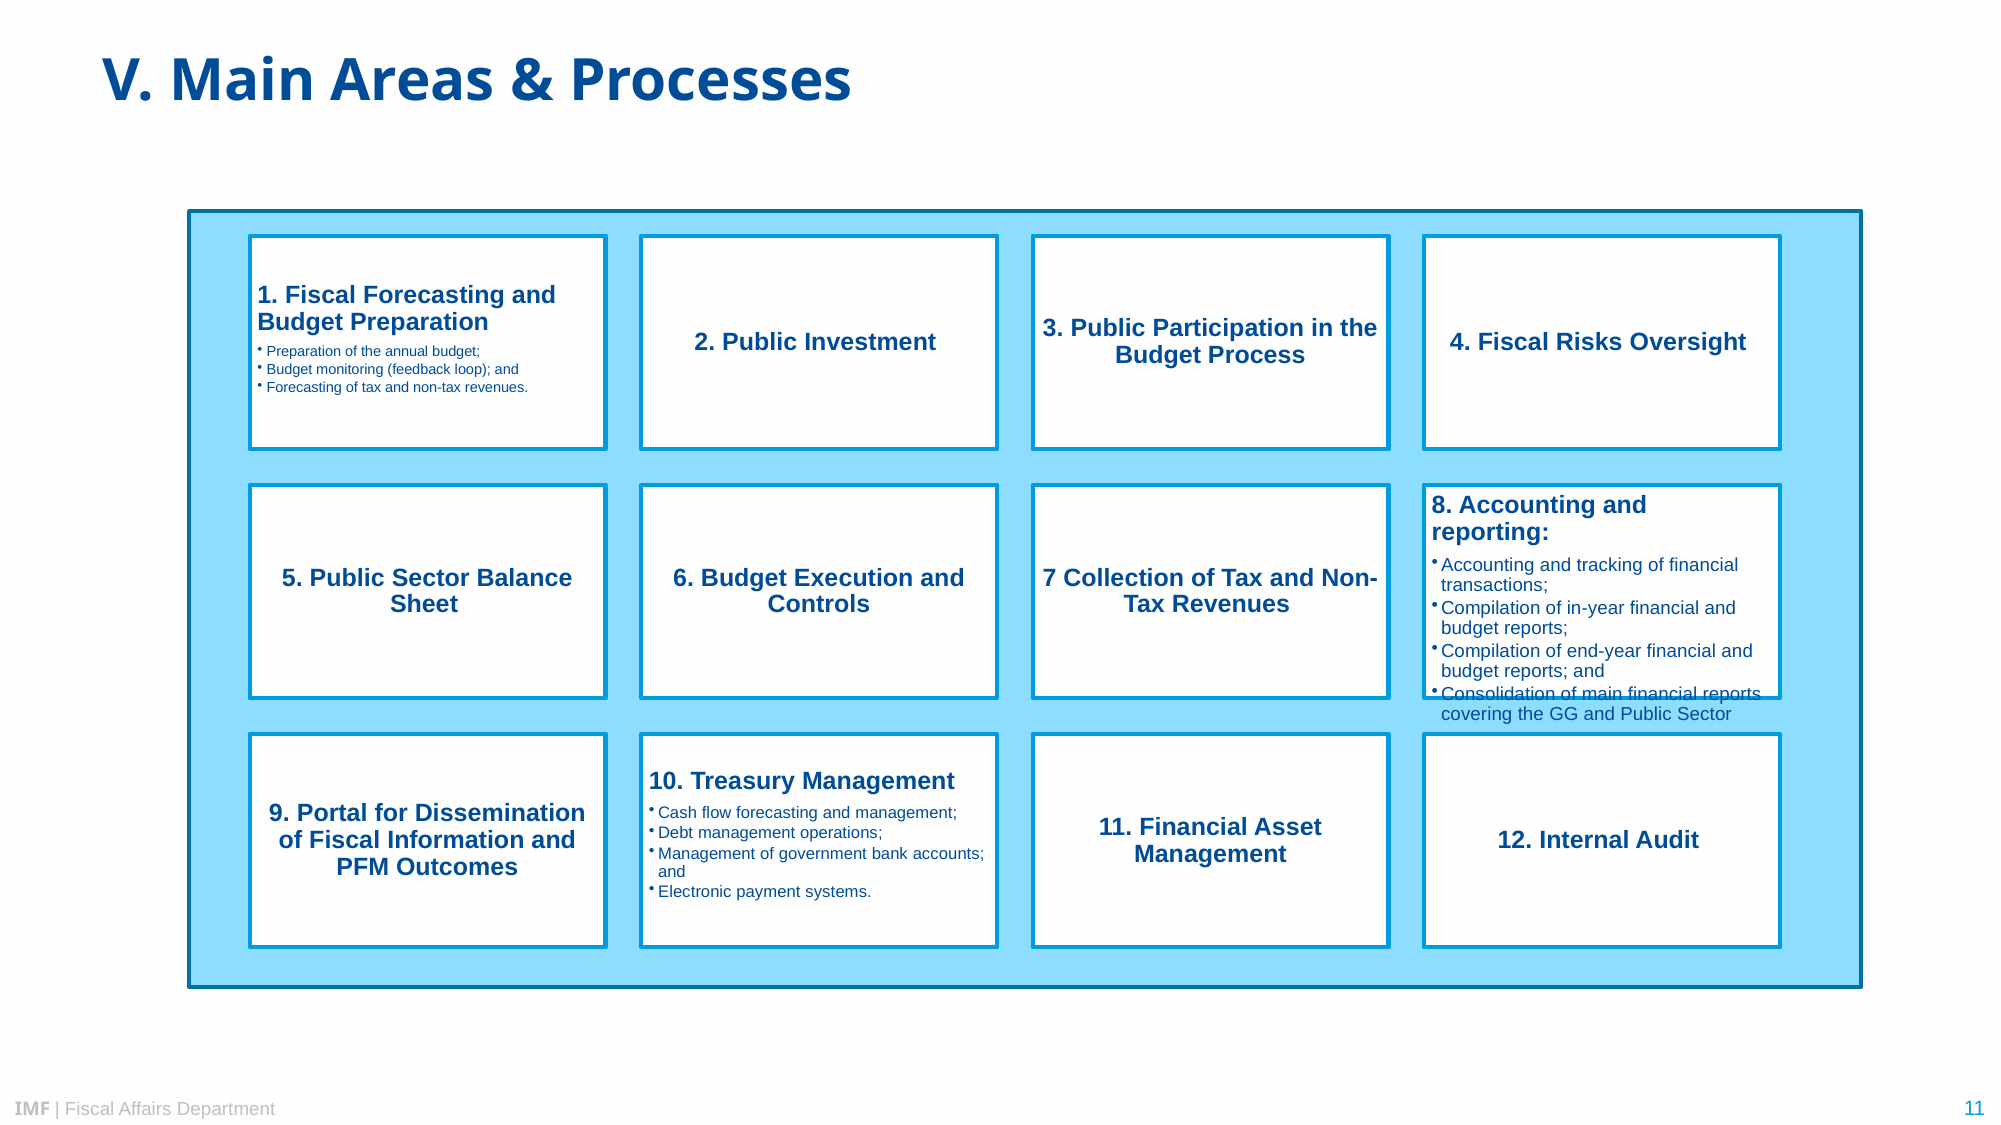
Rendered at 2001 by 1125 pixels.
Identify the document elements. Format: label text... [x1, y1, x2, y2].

text_box [1785, 209, 1863, 989]
text_box [187, 209, 243, 989]
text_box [249, 118, 1781, 1065]
text_box V. Main Areas & Processes [102, 1, 1697, 163]
